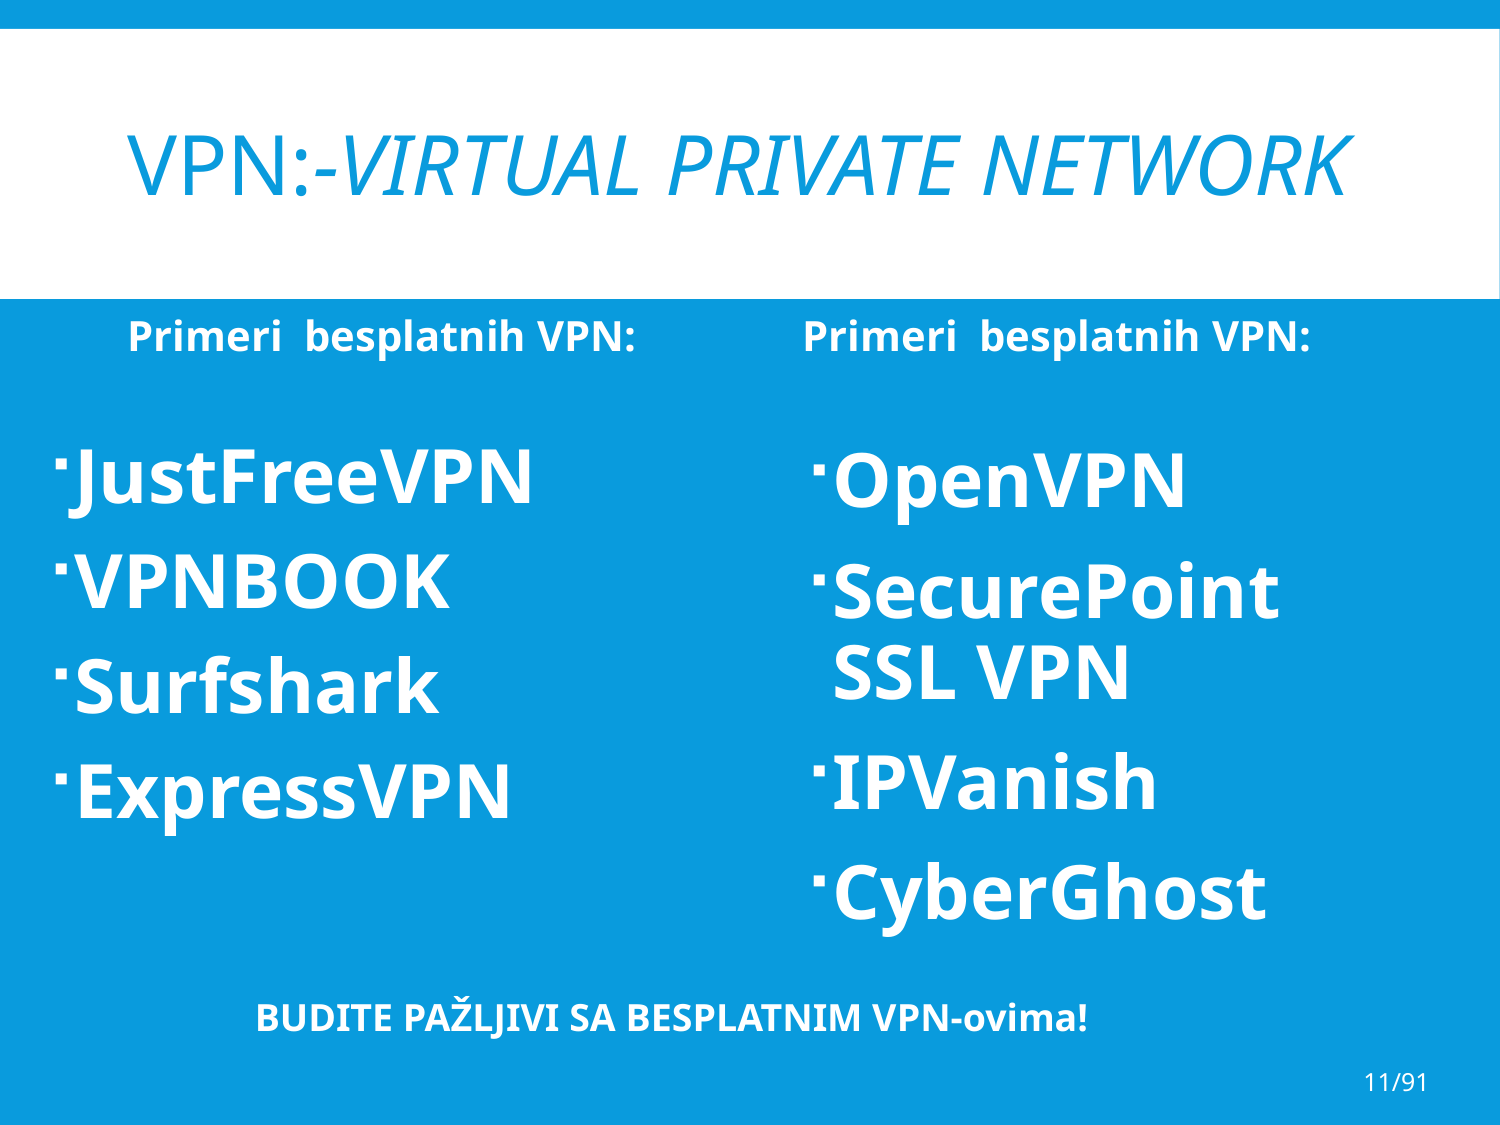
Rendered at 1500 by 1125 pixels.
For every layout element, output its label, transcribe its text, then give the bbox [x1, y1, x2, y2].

list Primeri besplatnih VPN: [787, 313, 1388, 435]
slide_number 11/91 [1355, 1053, 1473, 1114]
title VPN:-Virtual Private Network [112, 46, 1388, 295]
list OpenVPN SecurePoint SSL VPN IPVanish CyberGhost [787, 435, 1436, 1021]
text_box BUDITE PAŽLJIVI SA BESPLATNIM VPN-ovima! [239, 993, 1185, 1047]
list JustFreeVPN VPNBOOK Surfshark ExpressVPN [29, 435, 713, 1021]
list Primeri besplatnih VPN: [112, 313, 713, 435]
